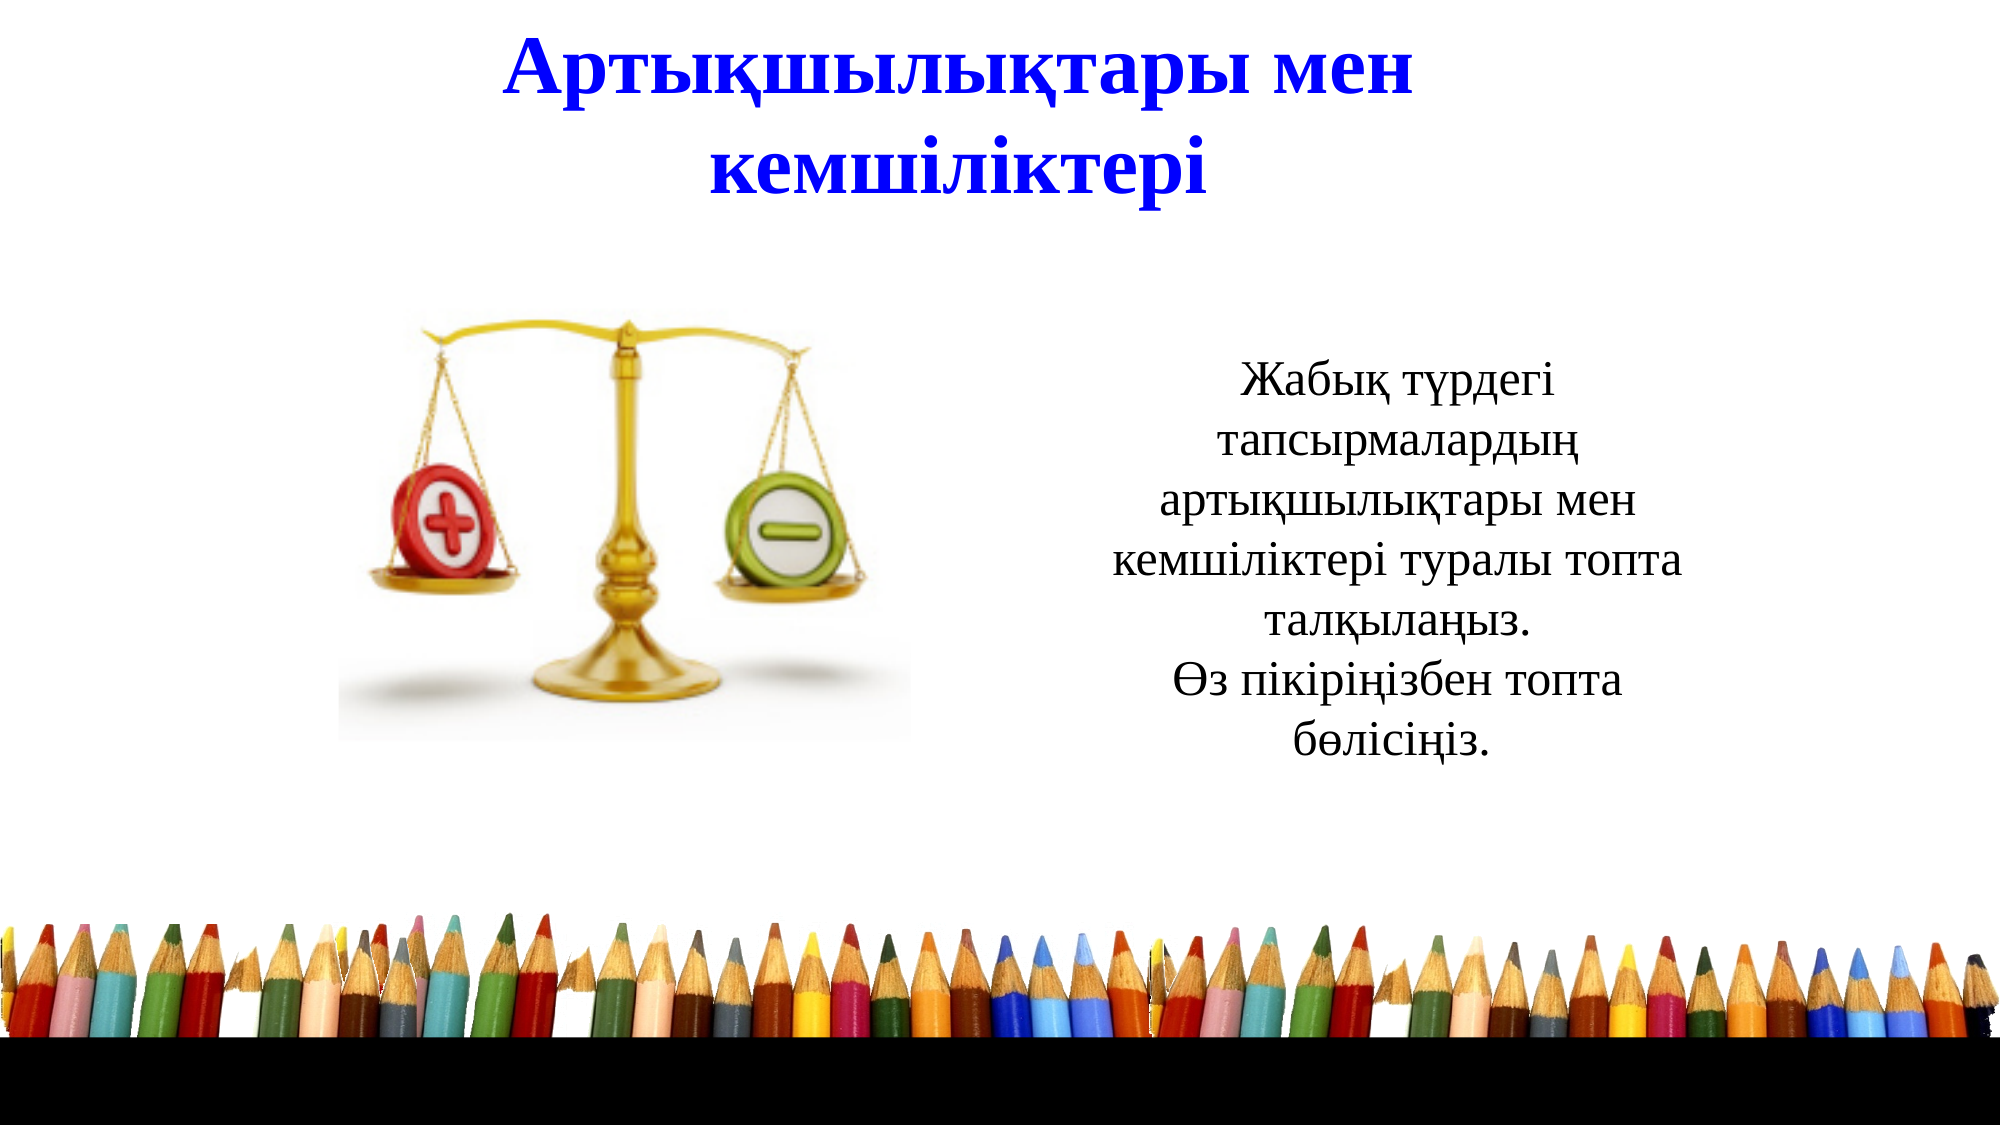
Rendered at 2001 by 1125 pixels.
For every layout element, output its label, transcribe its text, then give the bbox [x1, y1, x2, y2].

text_box Жабық түрдегі тапсырмалардың артықшылықтары мен кемшіліктері туралы топта талқылаңыз. Өз пікіріңізбен топта бөлісіңіз. [1094, 337, 1702, 774]
picture [0, 912, 2000, 1037]
text_box Артықшылықтары мен кемшіліктері [267, 12, 1650, 208]
picture [338, 266, 911, 752]
